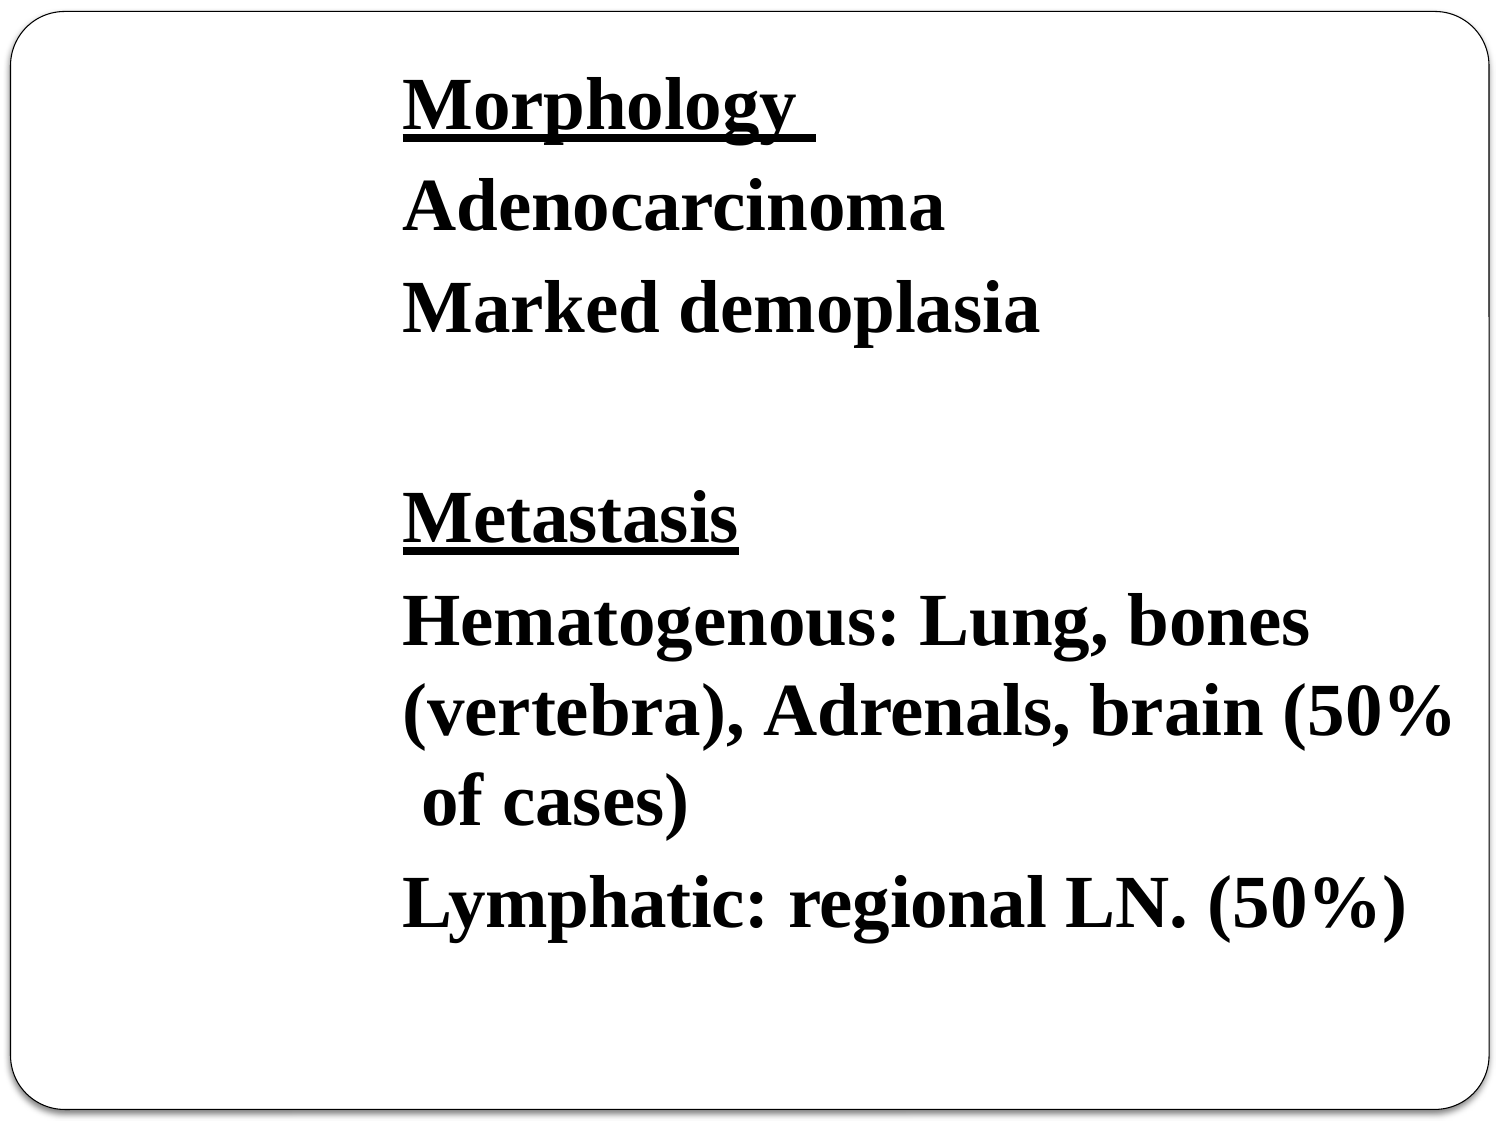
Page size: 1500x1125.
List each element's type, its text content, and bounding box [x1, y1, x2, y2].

text_box Morphology Adenocarcinoma Marked demoplasia Metastasis Hematogenous: Lung, bones (vertebra), Adrenals, brain (50% of cases) Lymphatic: regional LN. (50%) [400, 40, 1460, 943]
